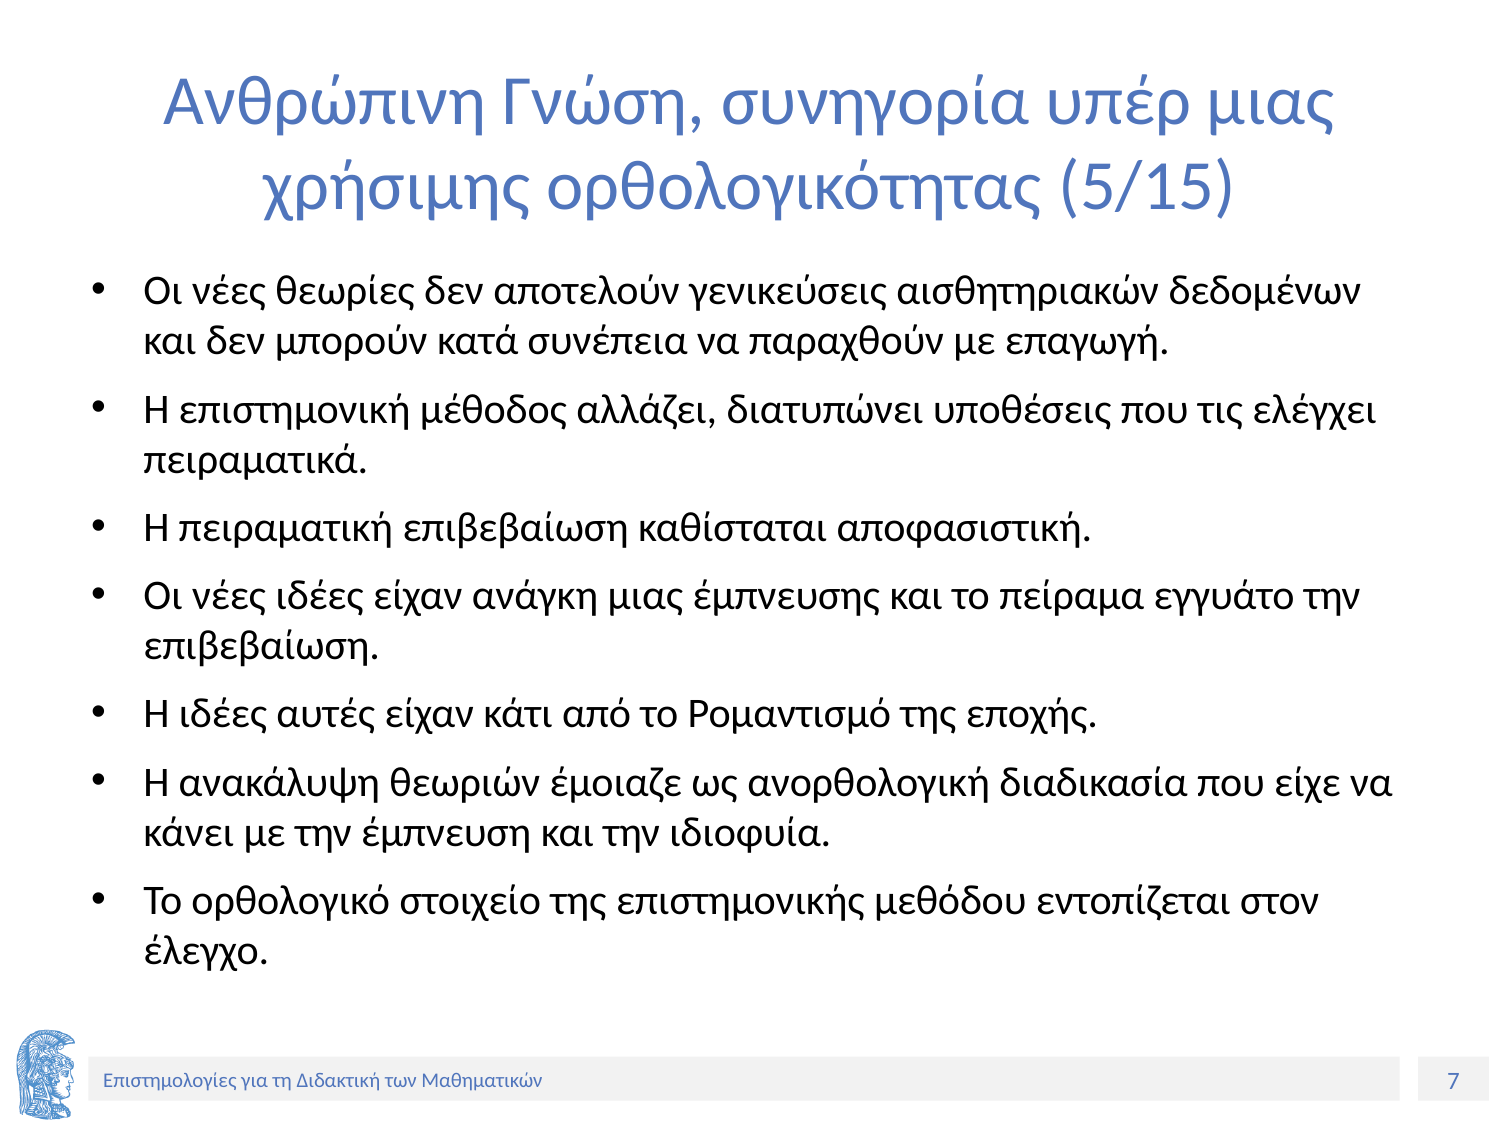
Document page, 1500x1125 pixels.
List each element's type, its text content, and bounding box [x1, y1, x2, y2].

title Ανθρώπινη Γνώση, συνηγορία υπέρ μιας χρήσιμης ορθολογικότητας (5/15) [75, 45, 1425, 233]
picture [9, 1026, 81, 1120]
list Οι νέες θεωρίες δεν αποτελούν γενικεύσεις αισθητηριακών δεδομένων και δεν μπορούν κατά συνέπεια να παραχθούν με επαγωγή. Η επιστημονική μέθοδος αλλάζει, διατυπώνει υποθέσεις που τις ελέγχει πειραματικά. Η πειραματική επιβεβαίωση καθίσταται αποφασιστική. Οι νέες ιδέες είχαν ανάγκη μιας έμπνευσης και το πείραμα εγγυάτο την επιβεβαίωση. Η ιδέες αυτές είχαν κάτι από το Ρομαντισμό της εποχής. Η ανακάλυψη θεωριών έμοιαζε ως ανορθολογική διαδικασία που είχε να κάνει με την έμπνευση και την ιδιοφυία. Το ορθολογικό στοιχείο της επιστημονικής μεθόδου εντοπίζεται στον έλεγχο. [76, 255, 1427, 998]
